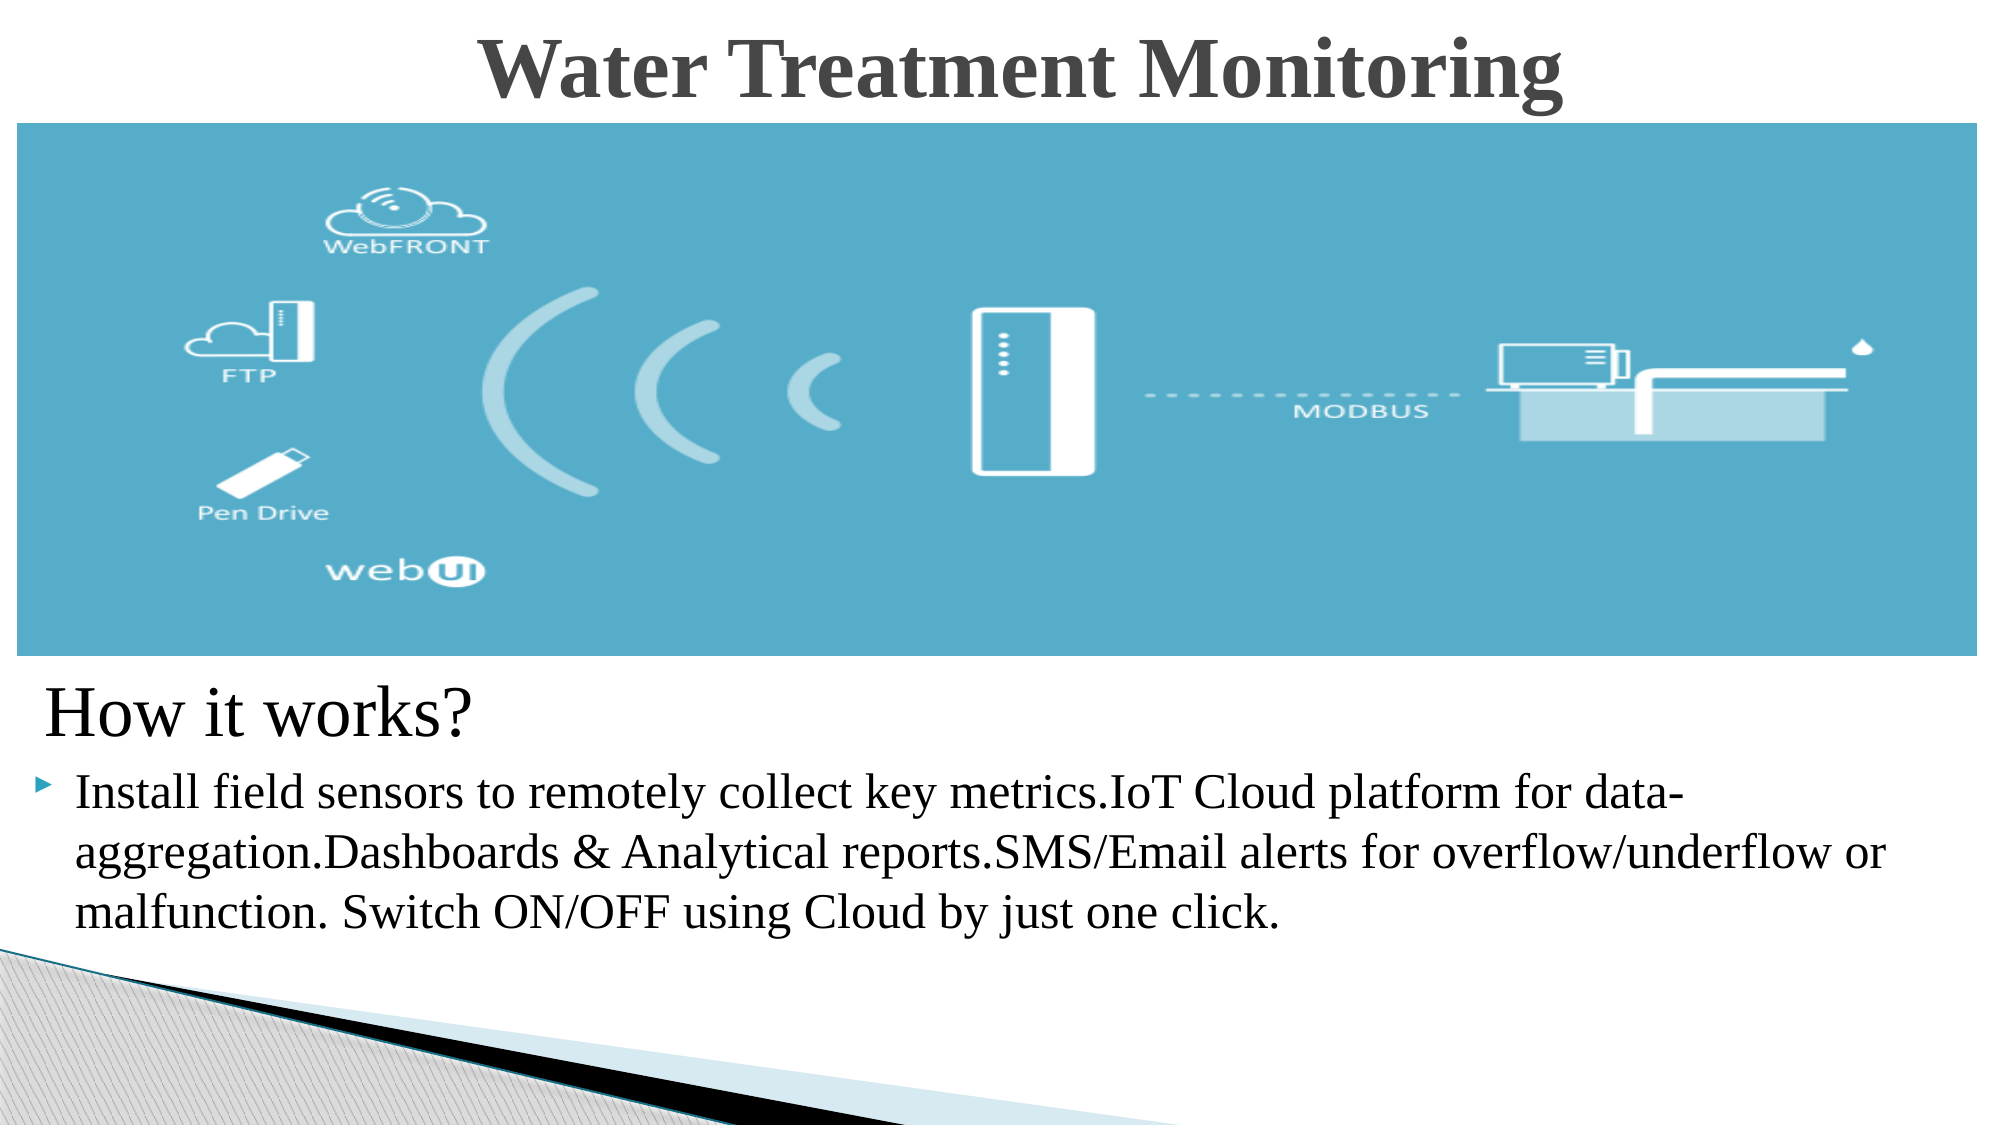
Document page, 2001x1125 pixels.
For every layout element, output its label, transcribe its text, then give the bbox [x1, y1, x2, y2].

text_box Water Treatment Monitoring [185, 2, 1856, 122]
picture [17, 122, 1978, 656]
text_box How it works? Install field sensors to remotely collect key metrics.IoT Cloud platform for data-aggregation.Dashboards & Analytical reports.SMS/Email alerts for overflow/underflow or malfunction. Switch ON/OFF using Cloud by just one click. [0, 655, 2000, 987]
